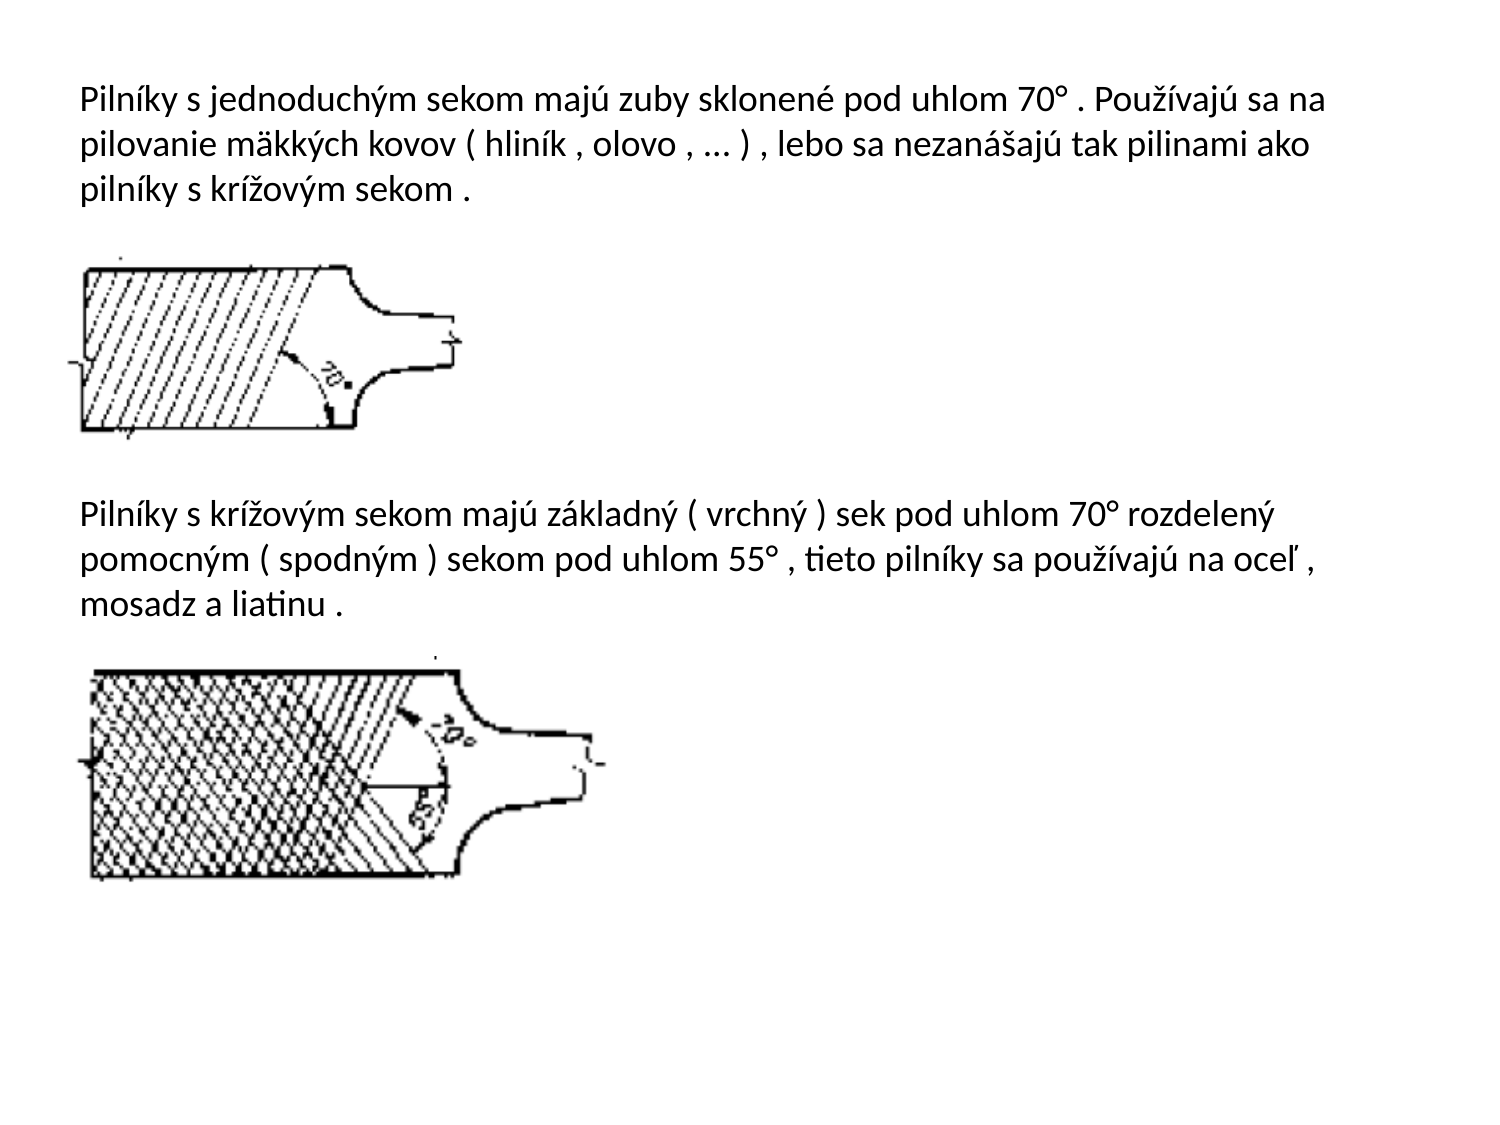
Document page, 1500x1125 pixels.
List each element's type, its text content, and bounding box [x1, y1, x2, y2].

picture [52, 656, 623, 894]
text_box Pilníky s jednoduchým sekom majú zuby sklonené pod uhlom 70° . Používajú sa na pilovanie mäkkých kovov ( hliník , olovo , ... ) , lebo sa nezanášajú tak pilinami ako pilníky s krížovým sekom . [64, 66, 1424, 217]
text_box Pilníky s krížovým sekom majú základný ( vrchný ) sek pod uhlom 70° rozdelený pomocným ( spodným ) sekom pod uhlom 55° , tieto pilníky sa používajú na oceľ , mosadz a liatinu . [64, 481, 1424, 632]
picture [40, 255, 525, 458]
